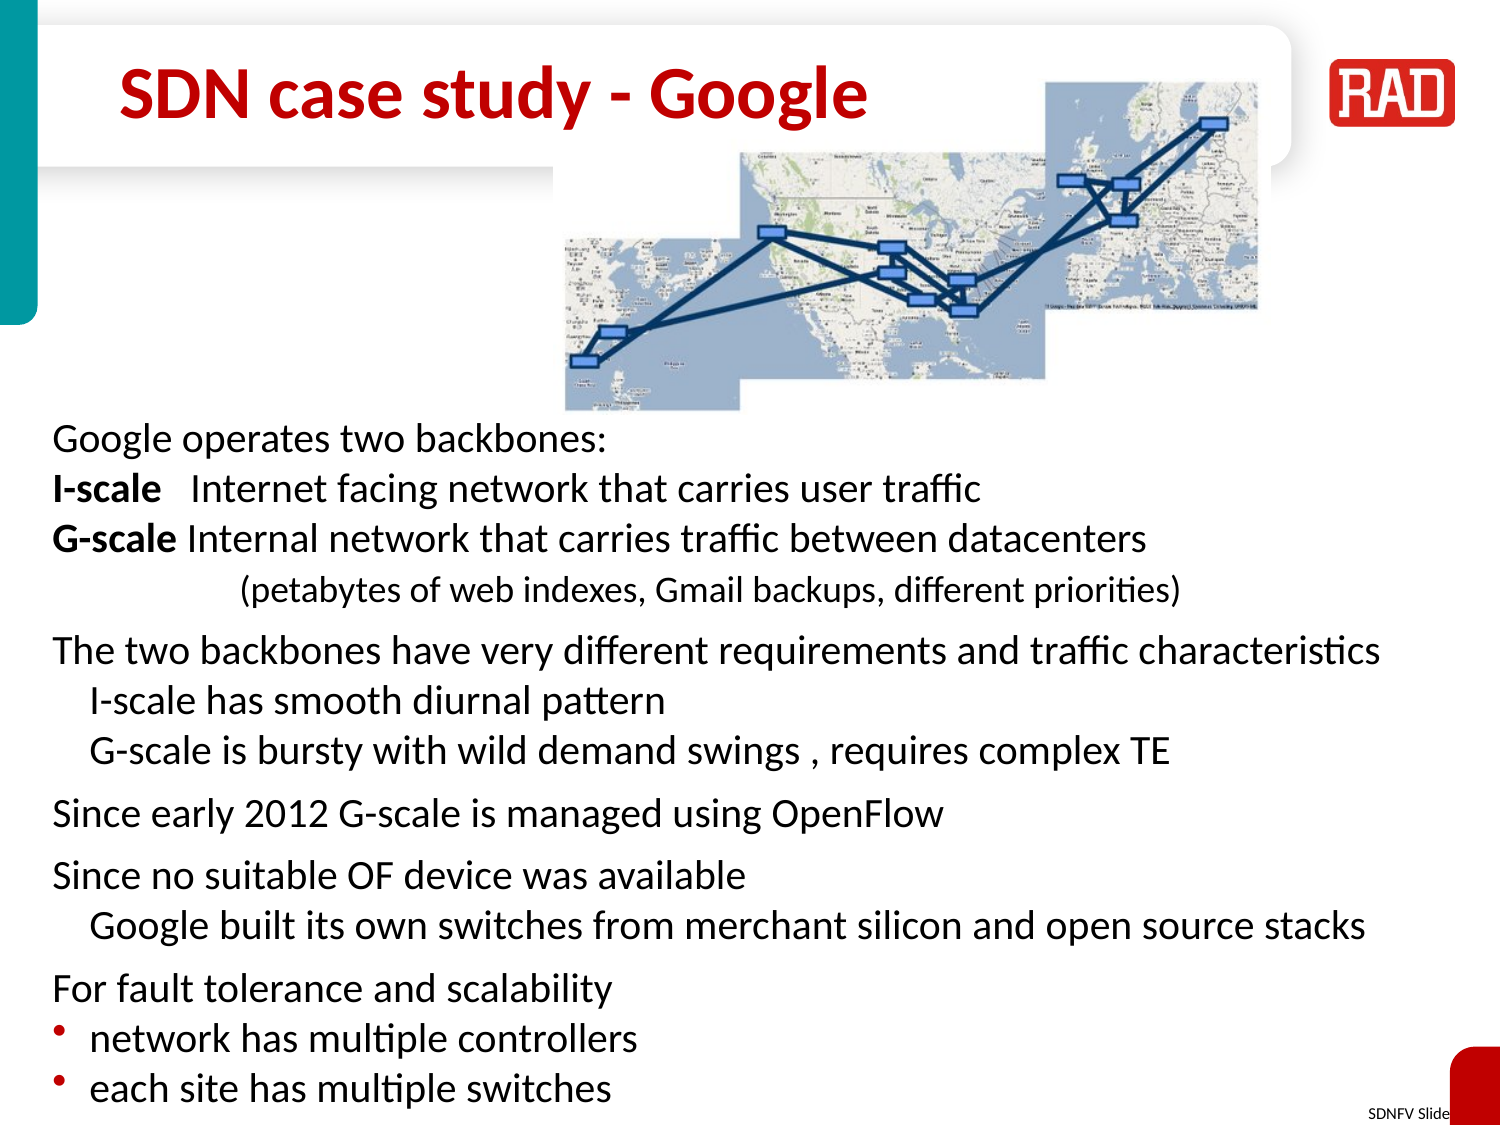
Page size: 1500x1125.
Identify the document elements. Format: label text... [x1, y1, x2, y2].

picture [1329, 59, 1455, 127]
list Google operates two backbones: I-scale Internet facing network that carries user traffic G-scale Internal network that carries traffic between datacenters (petabytes of web indexes, Gmail backups, different priorities) The two backbones have very different requirements and traffic characteristics I-scale has smooth diurnal pattern G-scale is bursty with wild demand swings , requires complex TE Since early 2012 G-scale is managed using OpenFlow Since no suitable OF device was available Google built its own switches from merchant silicon and open source stacks For fault tolerance and scalability network has multiple controllers each site has multiple switches [37, 402, 1458, 1121]
title SDN case study - Google [104, 43, 1215, 149]
picture [553, 77, 1271, 415]
